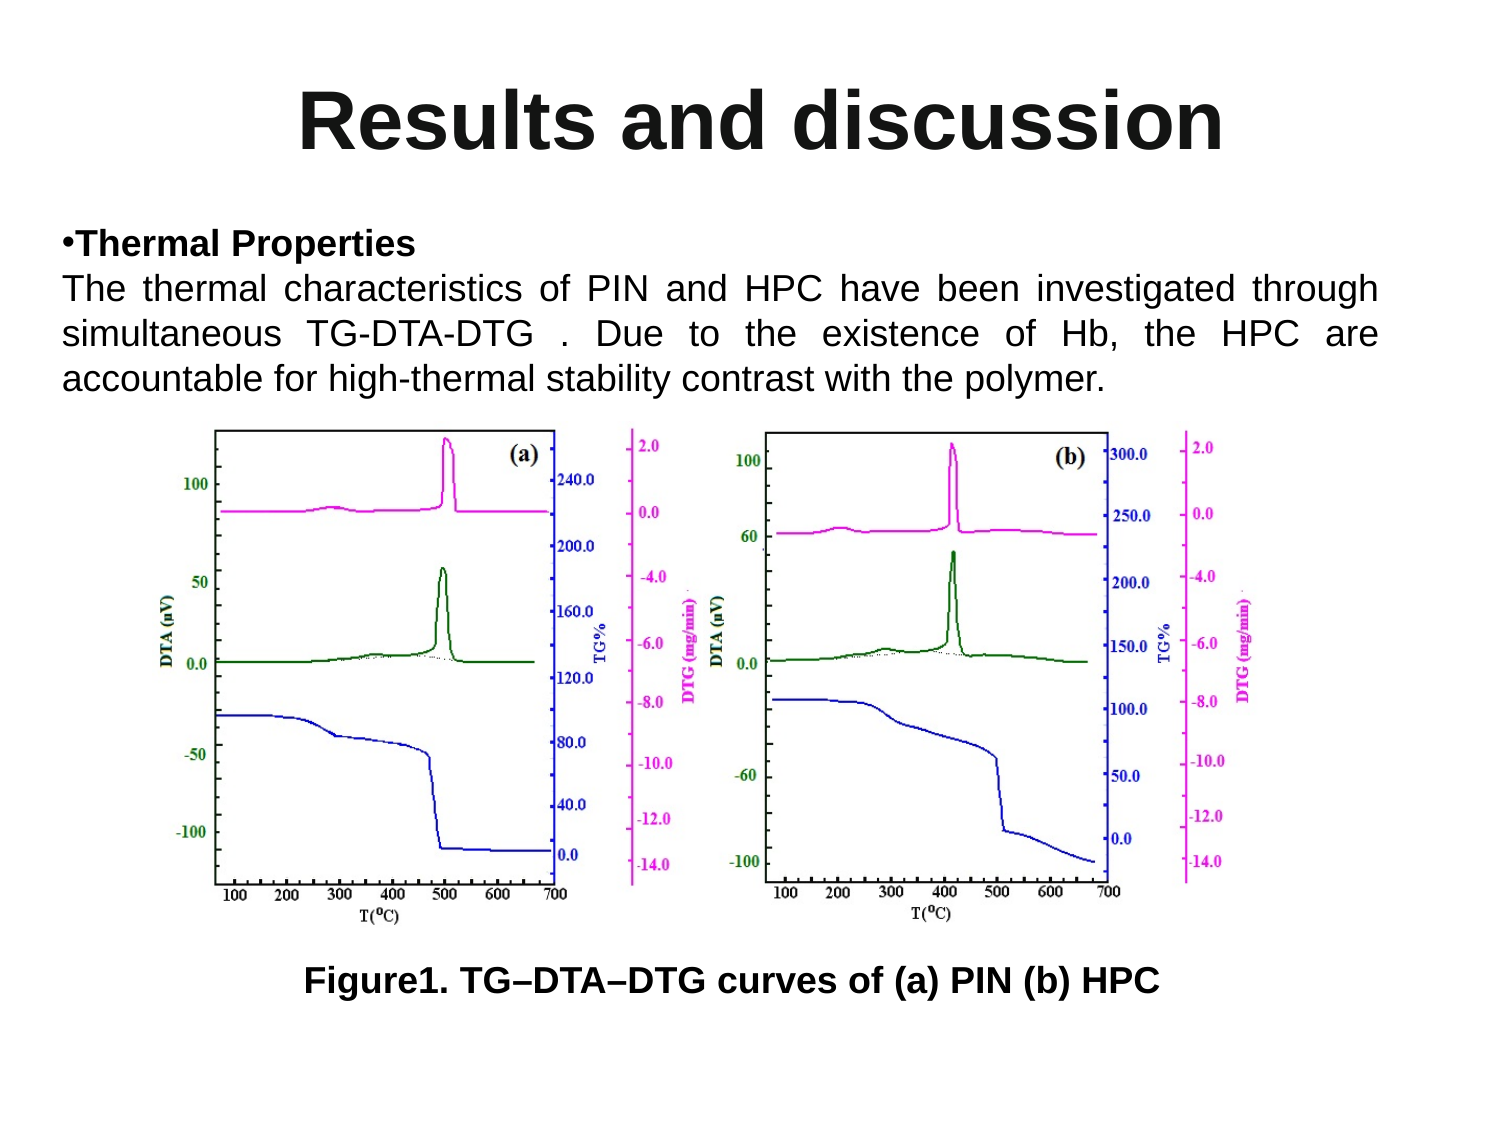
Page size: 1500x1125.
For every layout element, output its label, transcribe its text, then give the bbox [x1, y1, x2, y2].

text_box Figure1. TG–DTA–DTG curves of (a) PIN (b) HPC [234, 949, 1231, 1009]
text_box Results and discussion [199, 59, 1325, 174]
picture [152, 421, 1268, 938]
text_box Thermal Properties The thermal characteristics of PIN and HPC have been investigated through simultaneous TG-DTA-DTG . Due to the existence of Hb, the HPC are accountable for high-thermal stability contrast with the polymer. [46, 211, 1395, 407]
